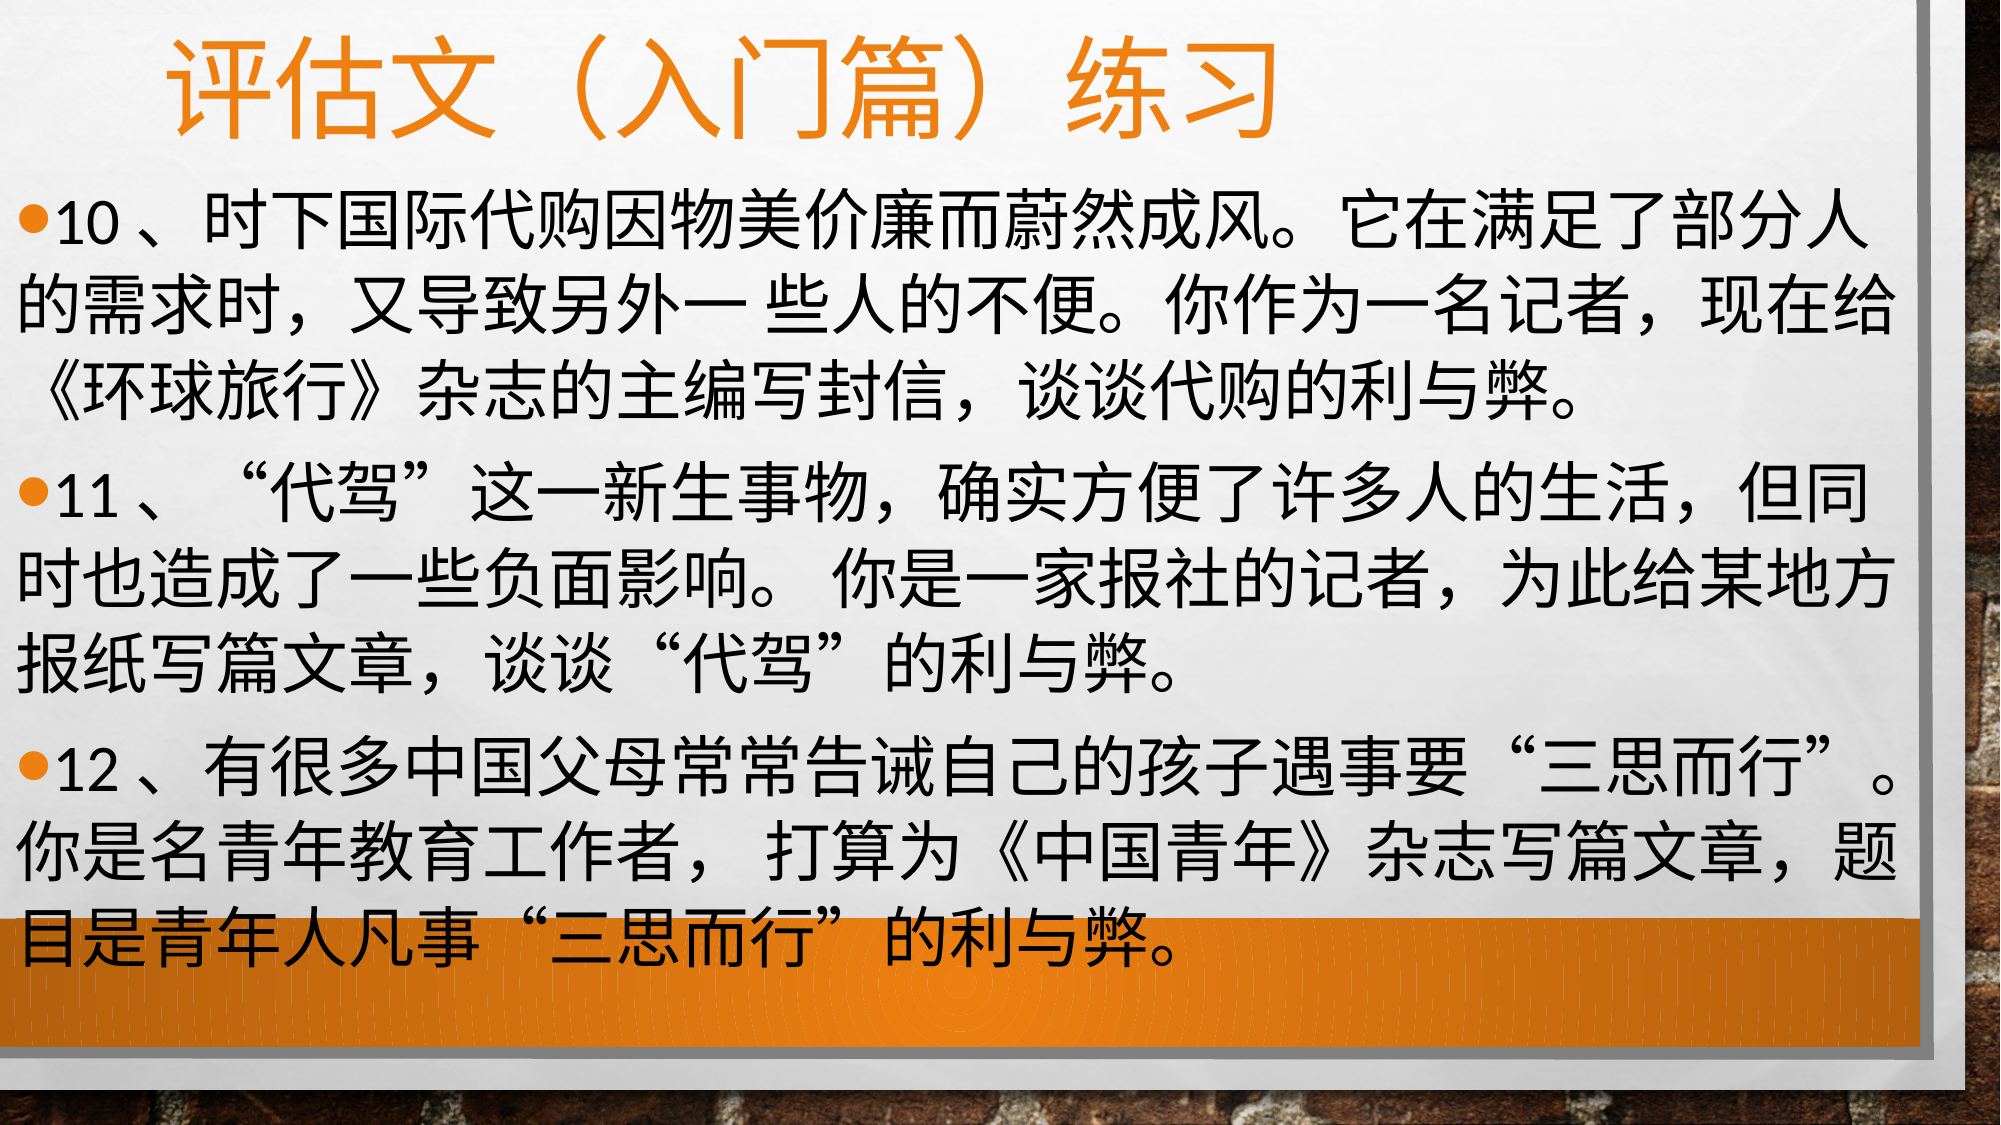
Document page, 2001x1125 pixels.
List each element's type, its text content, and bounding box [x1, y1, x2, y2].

list 10、时下国际代购因物美价廉而蔚然成风。它在满足了部分人的需求时，又导致另外一 些人的不便。你作为一名记者，现在给《环球旅行》杂志的主编写封信，谈谈代购的利与弊。 11、“代驾”这一新生事物，确实方便了许多人的生活，但同时也造成了一些负面影响。 你是一家报社的记者，为此给某地方报纸写篇文章，谈谈“代驾”的利与弊。 12、有很多中国父母常常告诫自己的孩子遇事要“三思而行”。你是名青年教育工作者， 打算为《中国青年》杂志写篇文章，题目是青年人凡事“三思而行”的利与弊。 [0, 156, 1922, 1125]
title 评估文（入门篇）练习 [147, 0, 1853, 156]
picture [1922, 0, 2000, 1125]
